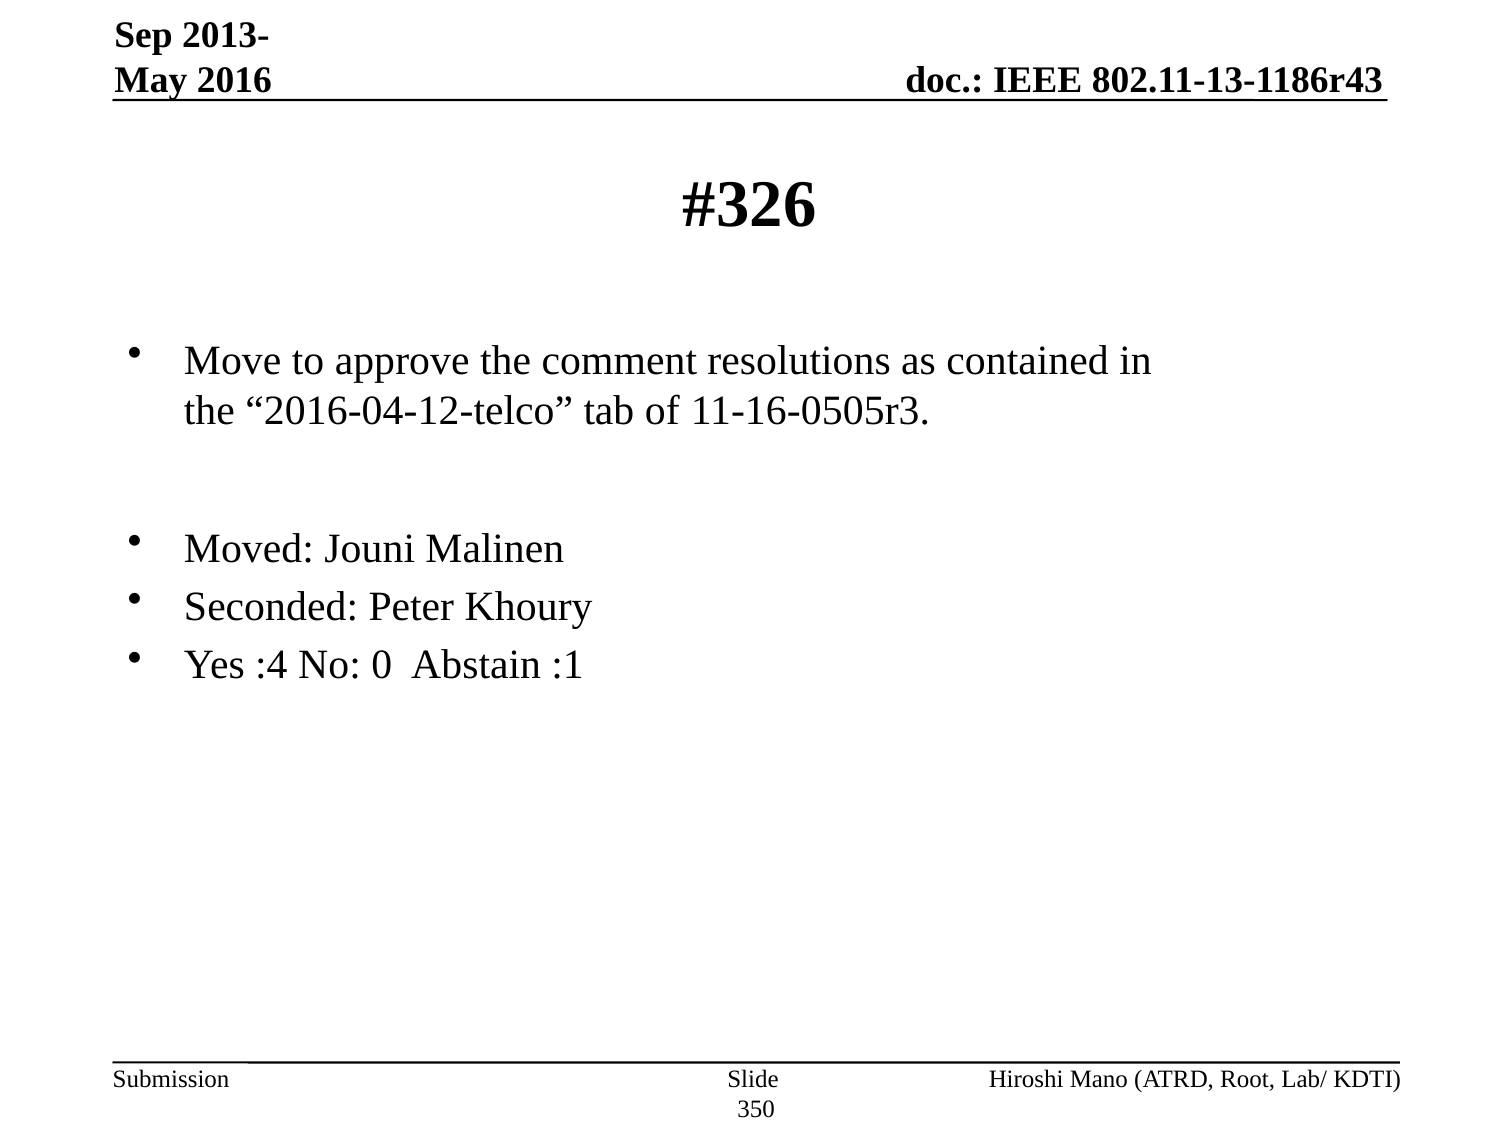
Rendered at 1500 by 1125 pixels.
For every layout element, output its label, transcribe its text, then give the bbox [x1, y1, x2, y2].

slide_number Slide 350 [712, 1061, 800, 1093]
title #326 [112, 112, 1388, 288]
footer Hiroshi Mano (ATRD, Root, Lab/ KDTI) [984, 1061, 1402, 1093]
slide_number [114, 54, 273, 101]
list Move to approve the comment resolutions as contained in the “2016-04-12-telco” tab of 11-16-0505r3. Moved: Jouni Malinen Seconded: Peter Khoury Yes :4 No: 0 Abstain :1 [112, 324, 1388, 1001]
